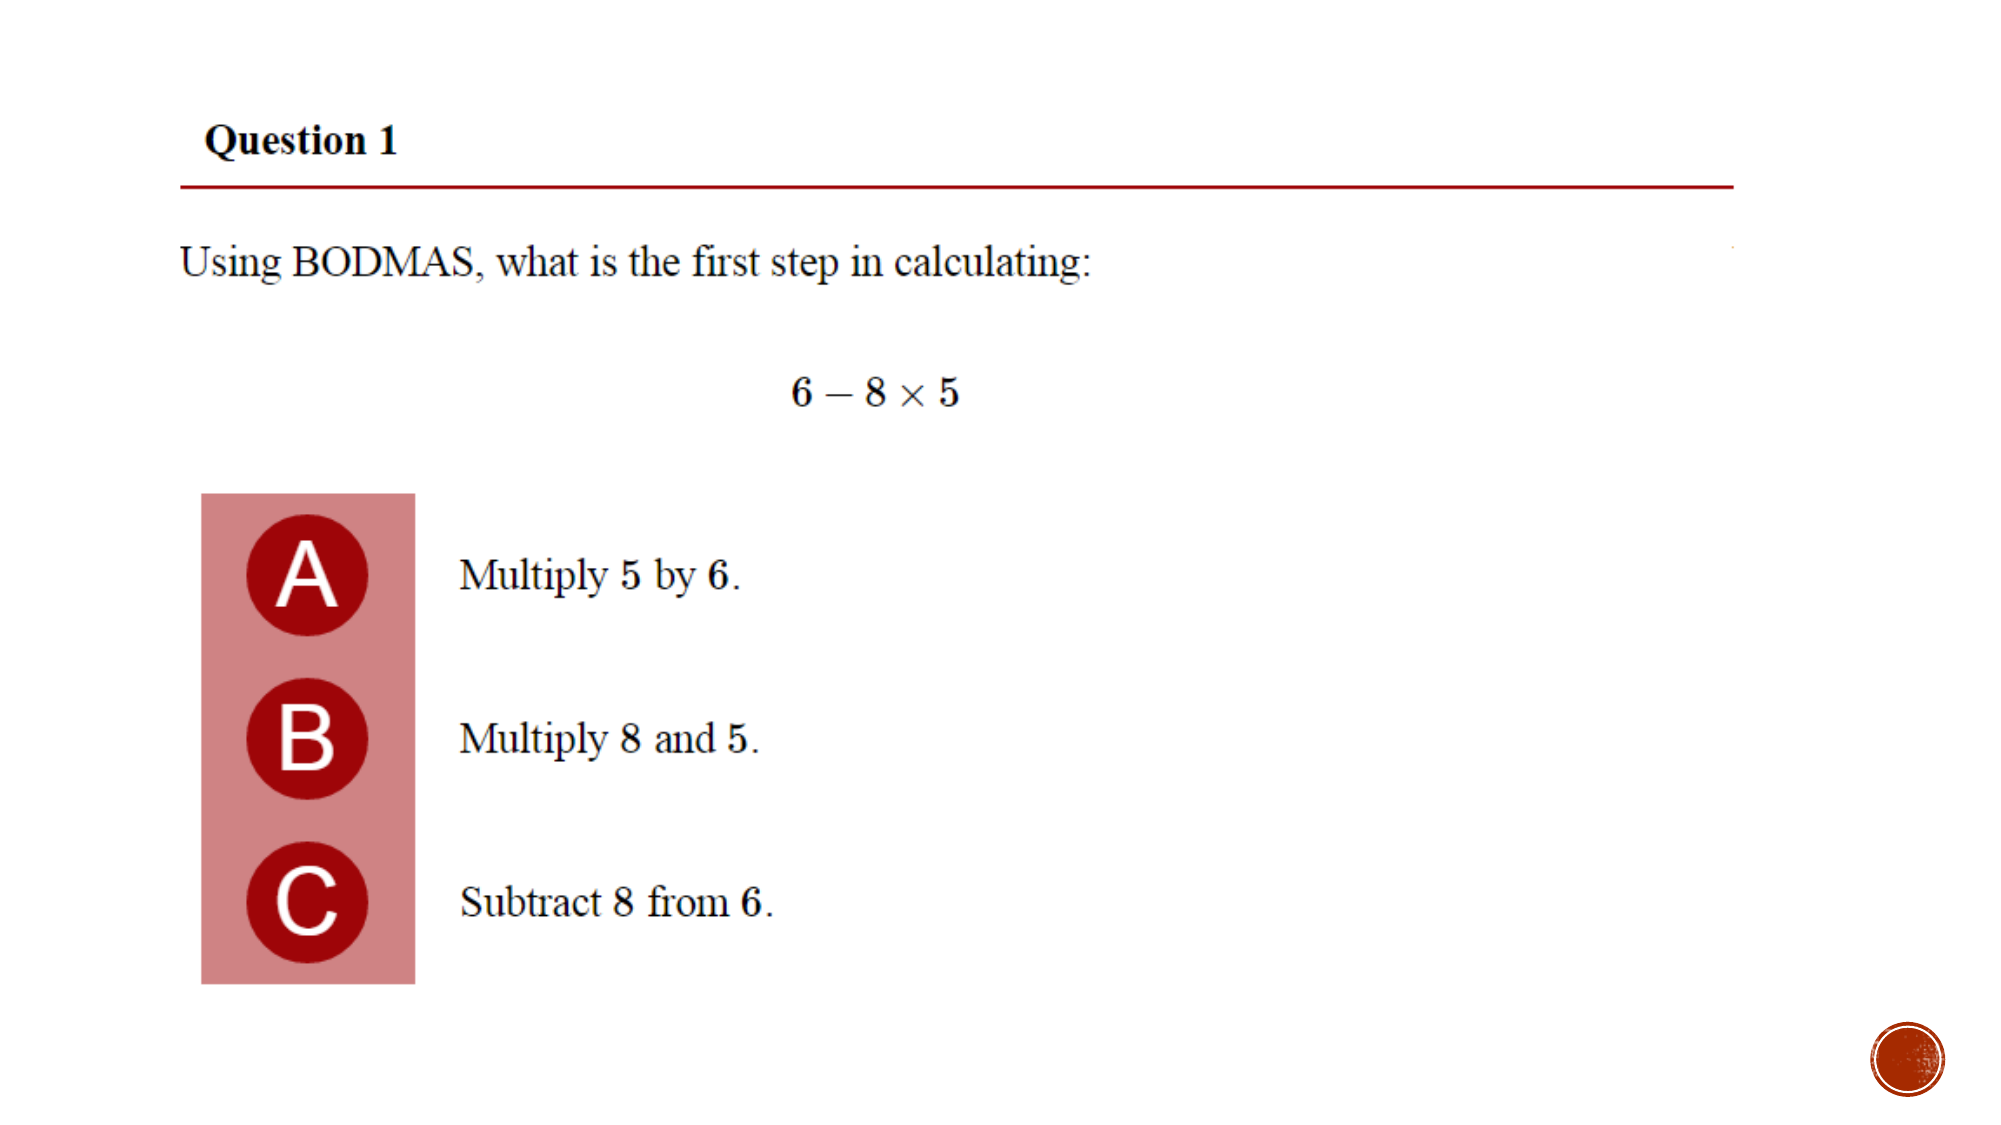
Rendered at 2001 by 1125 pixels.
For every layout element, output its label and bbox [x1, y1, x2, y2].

picture [139, 78, 1748, 1002]
